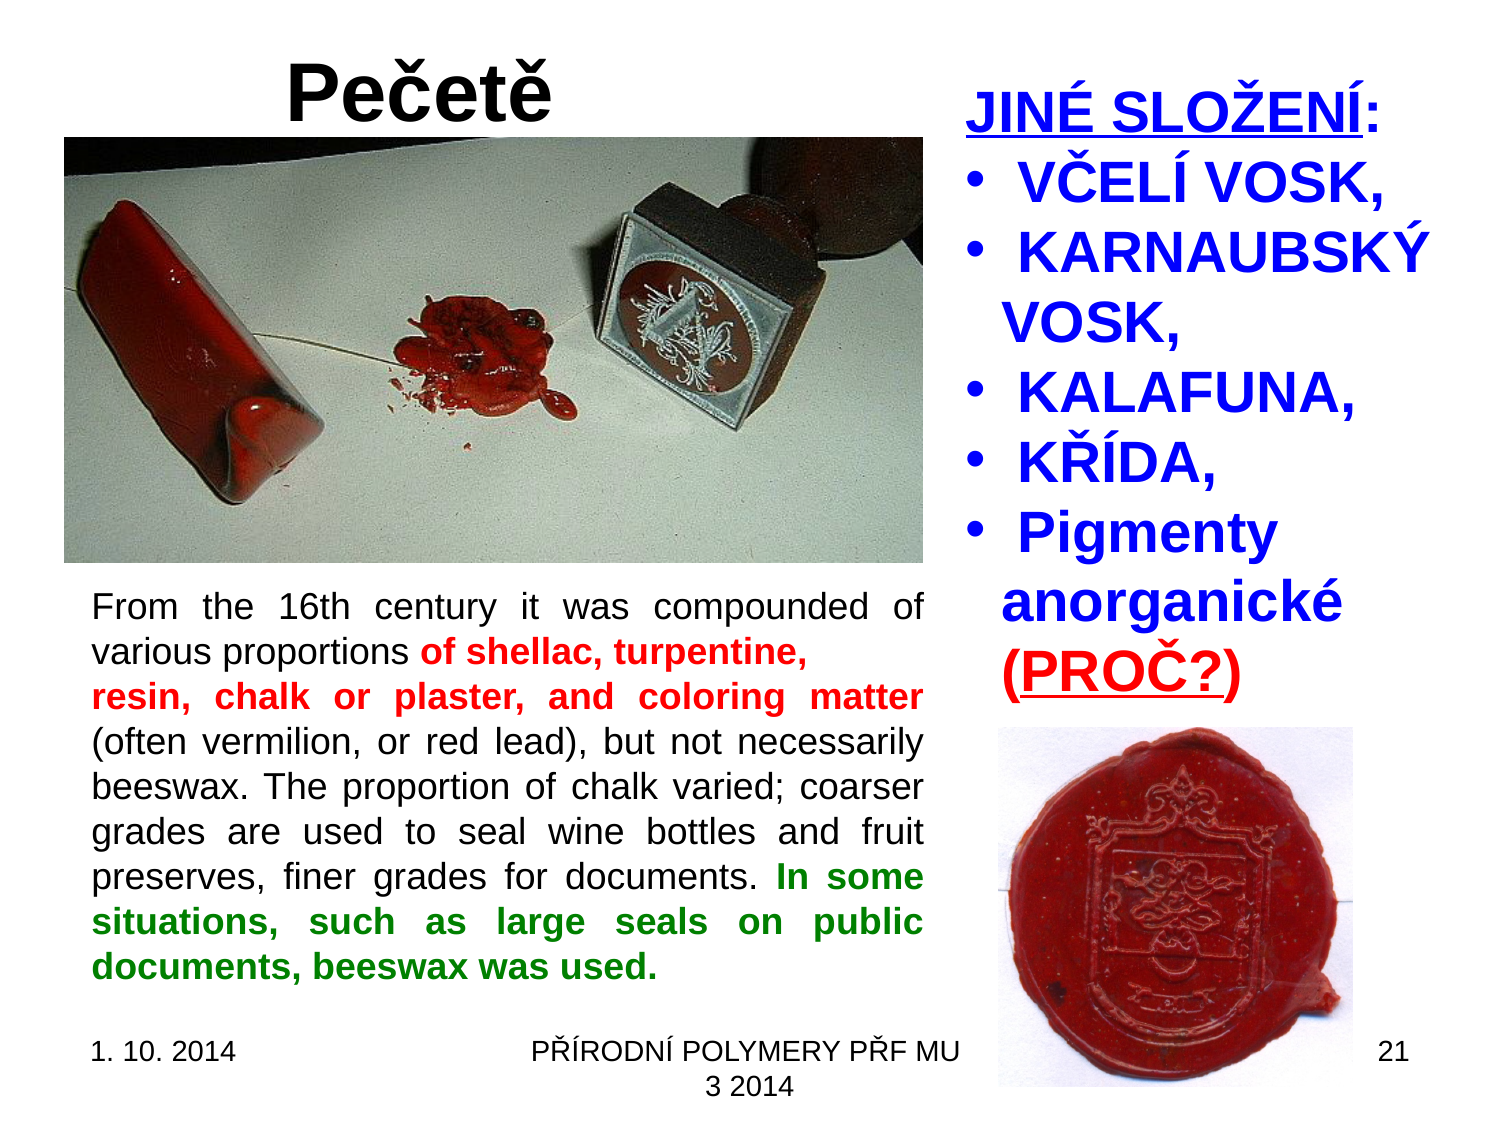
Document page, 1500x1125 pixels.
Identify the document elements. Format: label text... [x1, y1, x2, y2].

picture [997, 727, 1353, 1087]
picture [64, 136, 923, 563]
text_box Pečetě [76, 30, 762, 135]
text_box From the 16th century it was compounded of various proportions of shellac, turpentine, resin, chalk or plaster, and coloring matter (often vermilion, or red lead), but not necessarily beeswax. The proportion of chalk varied; coarser grades are used to seal wine bottles and fruit preserves, finer grades for documents. In some situations, such as large seals on public documents, beeswax was used. [76, 574, 939, 994]
slide_number 1. 10. 2014 [74, 1024, 426, 1103]
footer PŘÍRODNÍ POLYMERY PŘF MU 3 2014 [512, 1024, 988, 1103]
slide_number 21 [1074, 1024, 1426, 1103]
text_box JINÉ SLOŽENÍ: VČELÍ VOSK, KARNAUBSKÝ VOSK, KALAFUNA, KŘÍDA, Pigmenty anorganické (PROČ?) [950, 66, 1471, 711]
